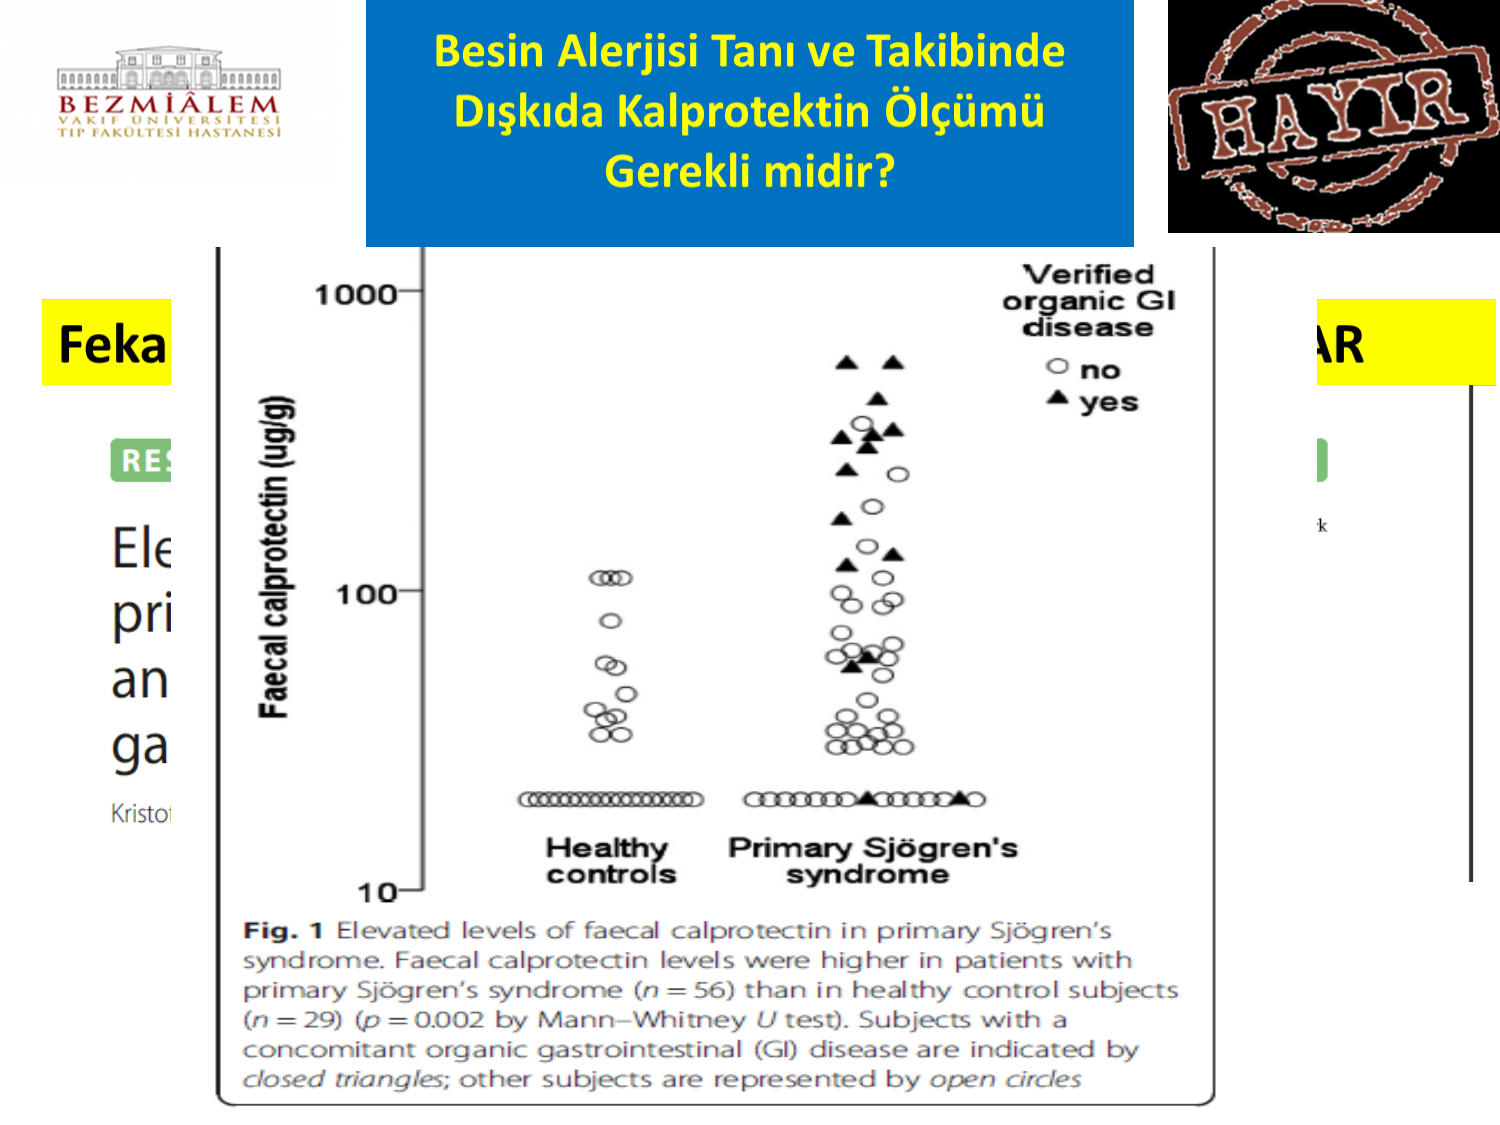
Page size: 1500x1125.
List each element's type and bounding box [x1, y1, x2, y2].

list [0, 0, 340, 185]
picture [0, 0, 1496, 1125]
picture [1168, 0, 1500, 234]
